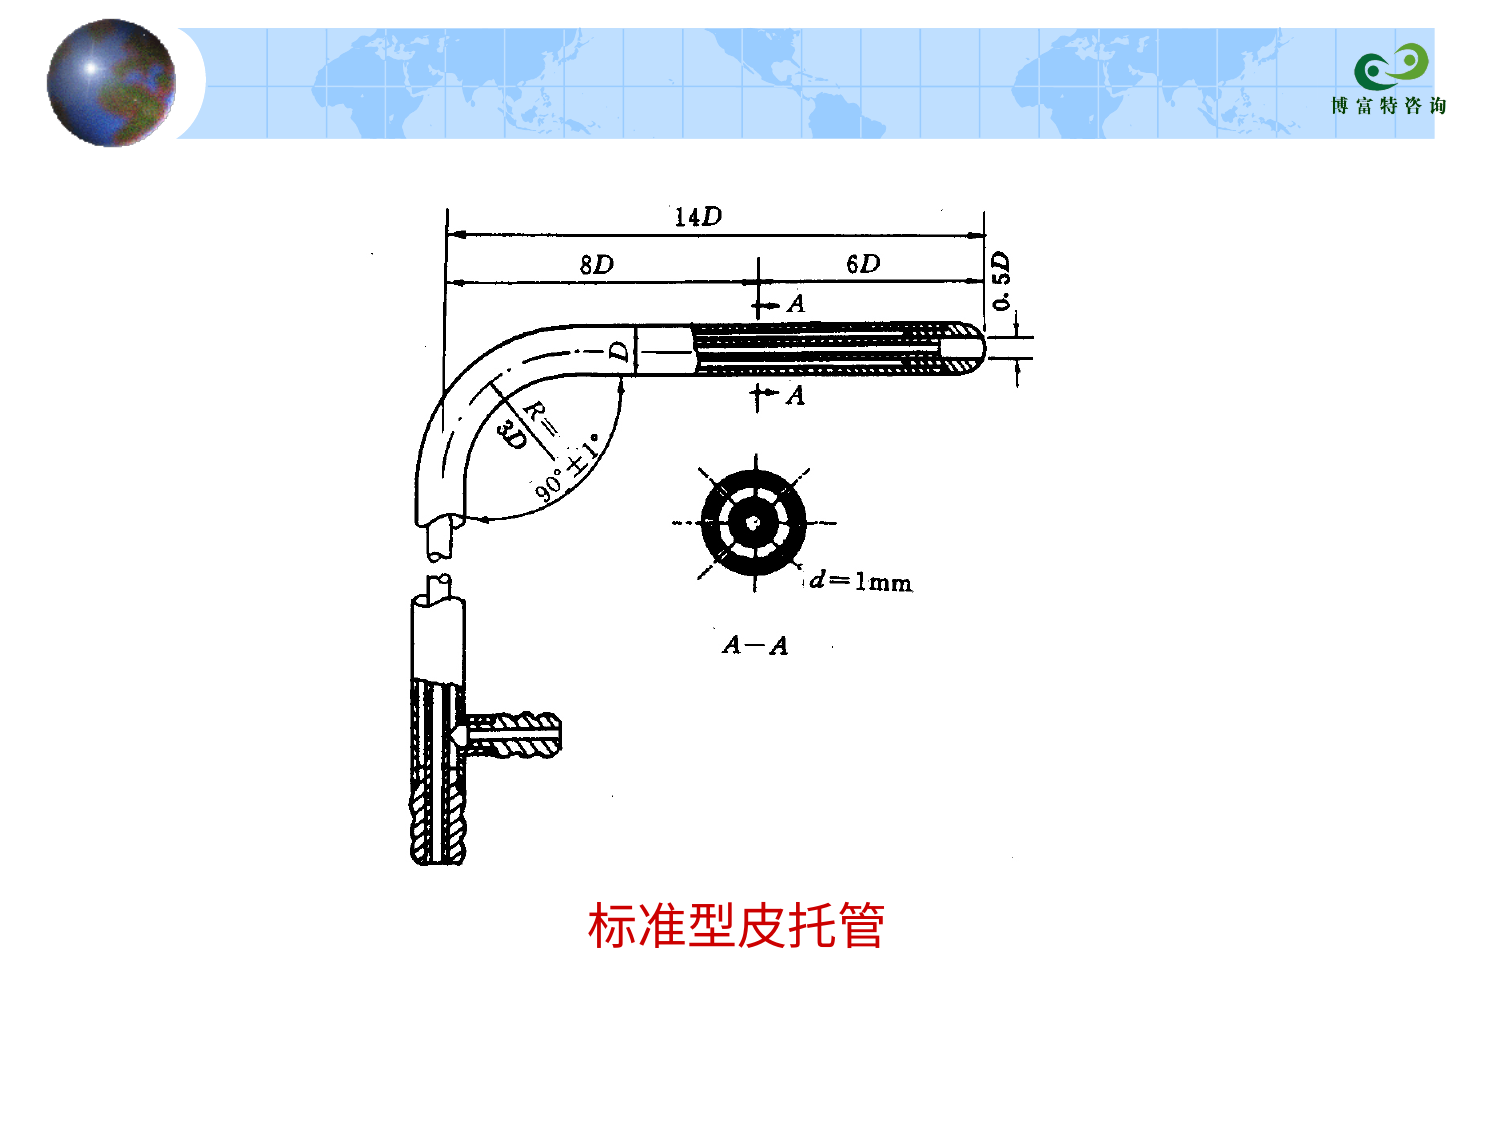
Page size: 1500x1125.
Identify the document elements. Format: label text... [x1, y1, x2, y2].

picture [347, 149, 1092, 913]
text_box 标准型皮托管 [399, 913, 1075, 963]
picture [42, 14, 190, 151]
picture [1317, 42, 1465, 117]
